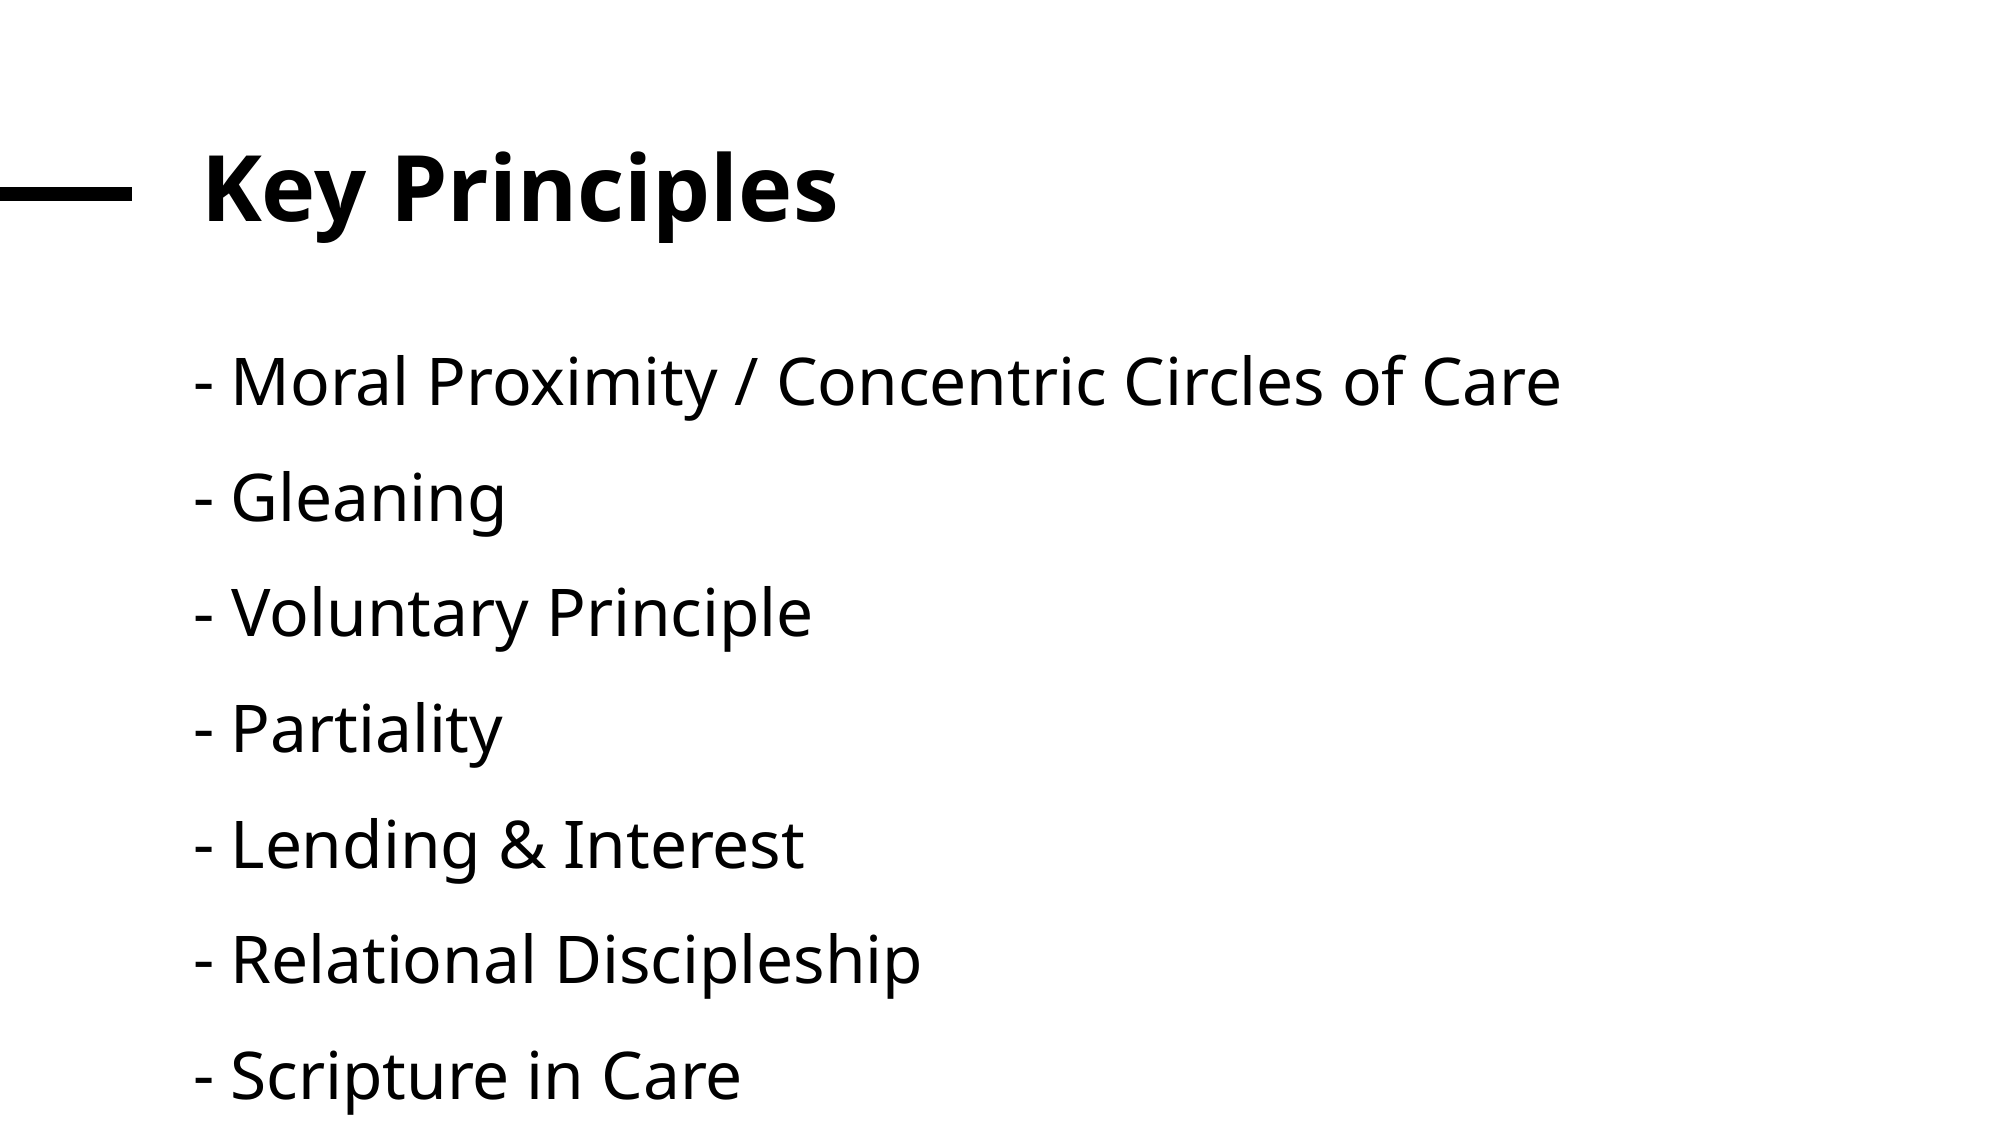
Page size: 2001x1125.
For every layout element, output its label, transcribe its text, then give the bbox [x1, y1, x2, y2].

list Moral Proximity / Concentric Circles of Care Gleaning - Voluntary Principle Partiality Lending & Interest Relational Discipleship Scripture in Care [178, 308, 1807, 1125]
title Key Principles [186, 139, 1814, 352]
